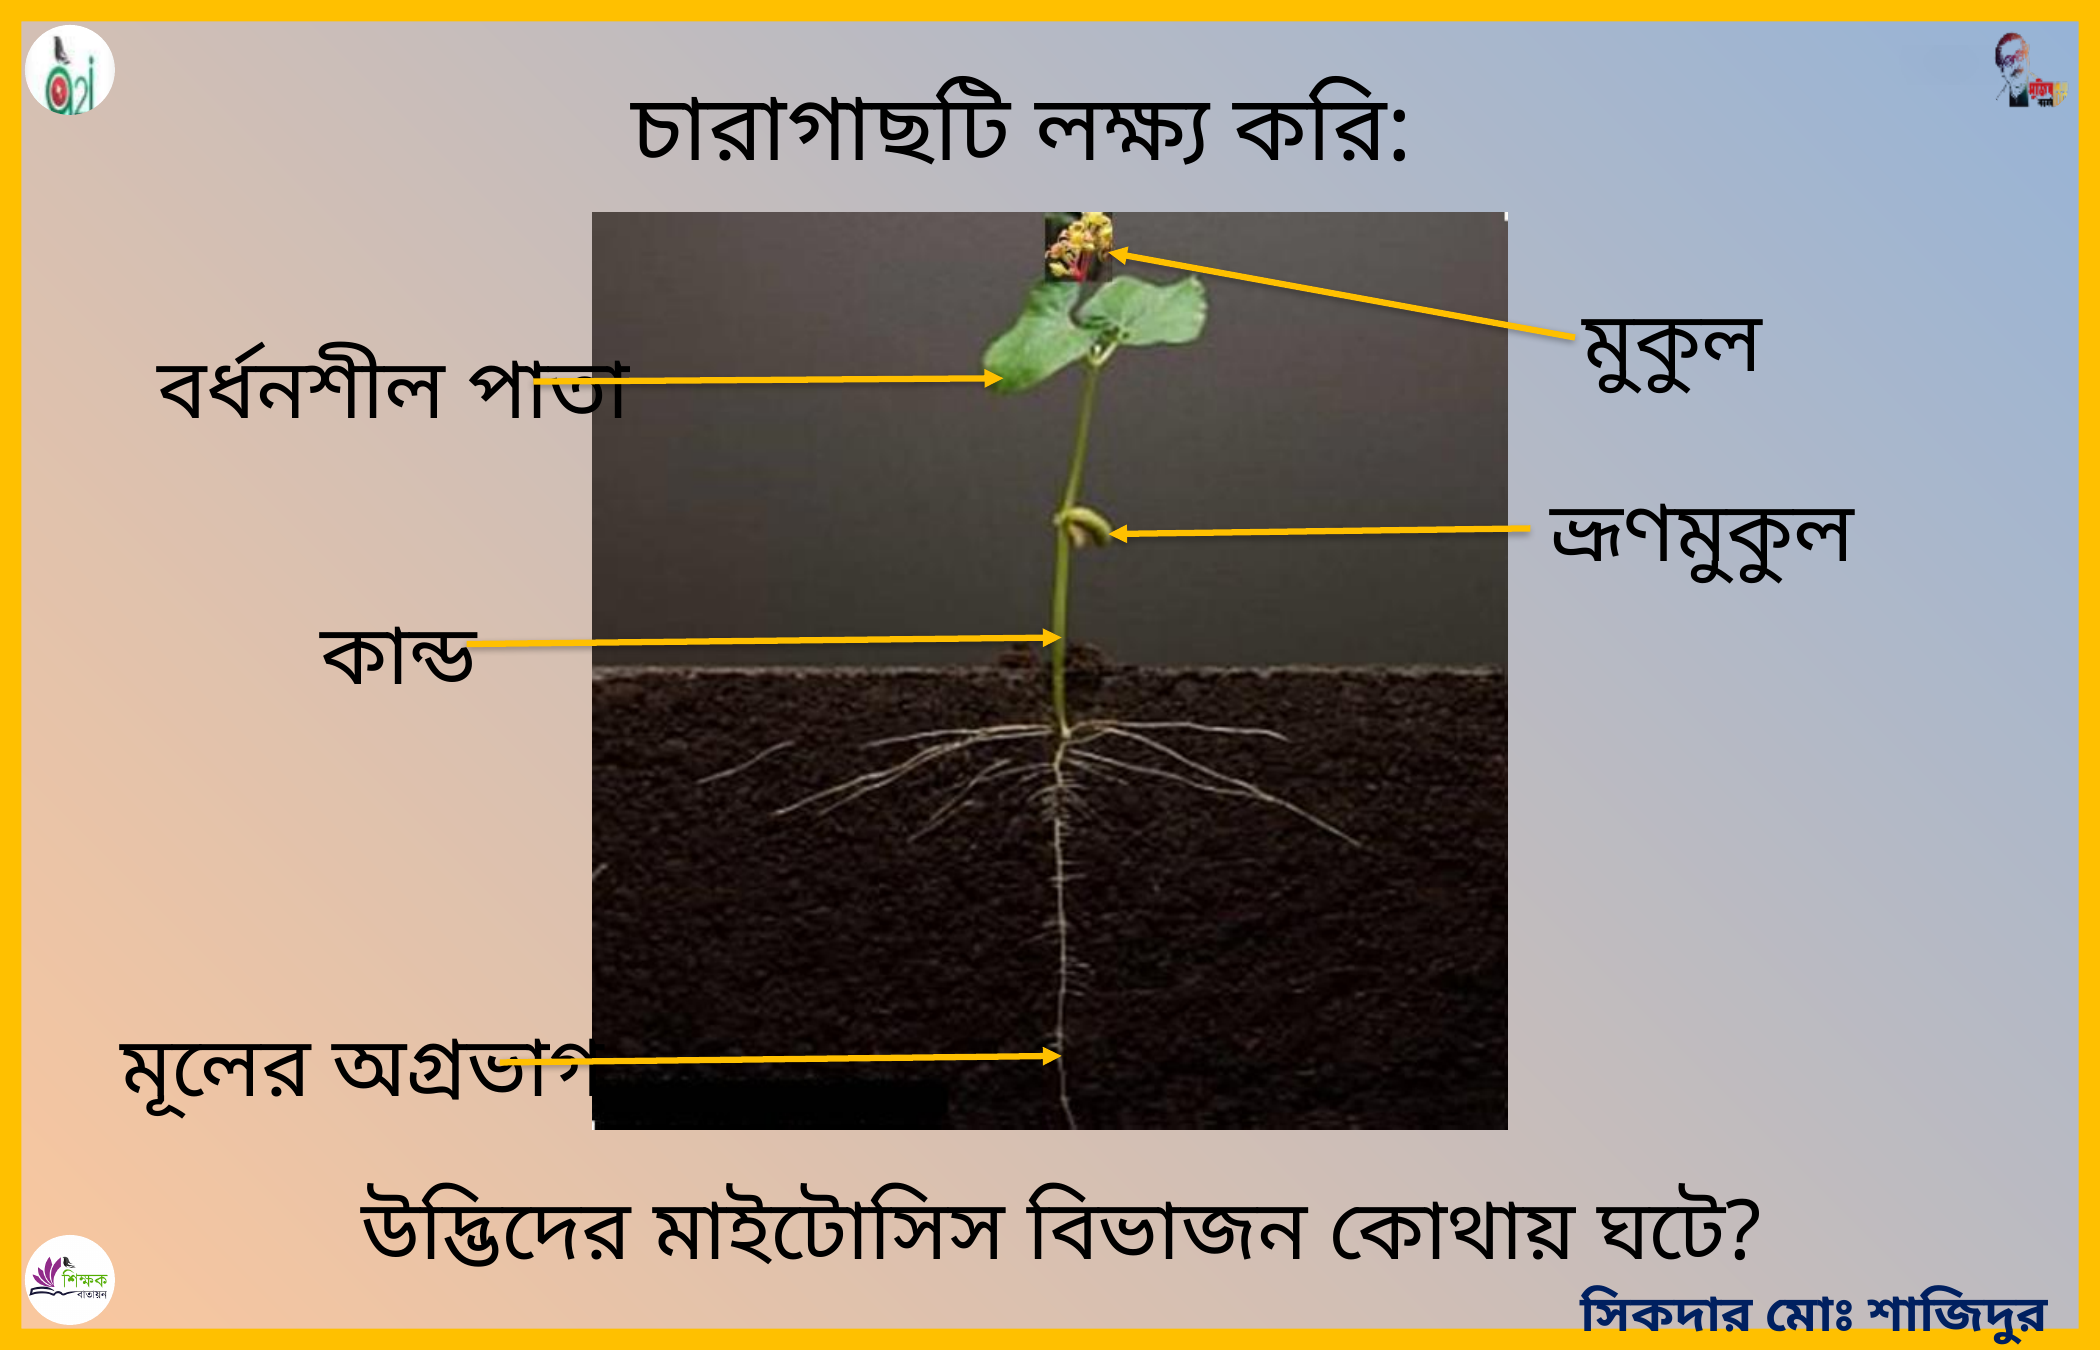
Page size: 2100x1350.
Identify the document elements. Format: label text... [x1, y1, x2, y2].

text_box বর্ধনশীল পাতা [136, 324, 587, 446]
text_box উদ্ভিদের মাইটোসিস বিভাজন কোথায় ঘটে? [146, 1165, 1977, 1287]
picture [24, 1234, 115, 1325]
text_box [1108, 528, 1531, 535]
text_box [1108, 252, 1576, 338]
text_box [499, 1055, 1062, 1063]
picture [24, 24, 115, 115]
picture [1985, 24, 2075, 115]
text_box মুকুল [1562, 278, 2000, 399]
picture [592, 212, 1508, 1130]
text_box কান্ড [299, 590, 563, 712]
text_box চারাগাছটি লক্ষ্য করি: [271, 58, 1844, 190]
text_box মূলের অগ্রভাগ [99, 1003, 587, 1124]
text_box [533, 377, 1004, 382]
text_box ভ্রূণমুকুল [1530, 468, 1913, 589]
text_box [466, 637, 1062, 645]
